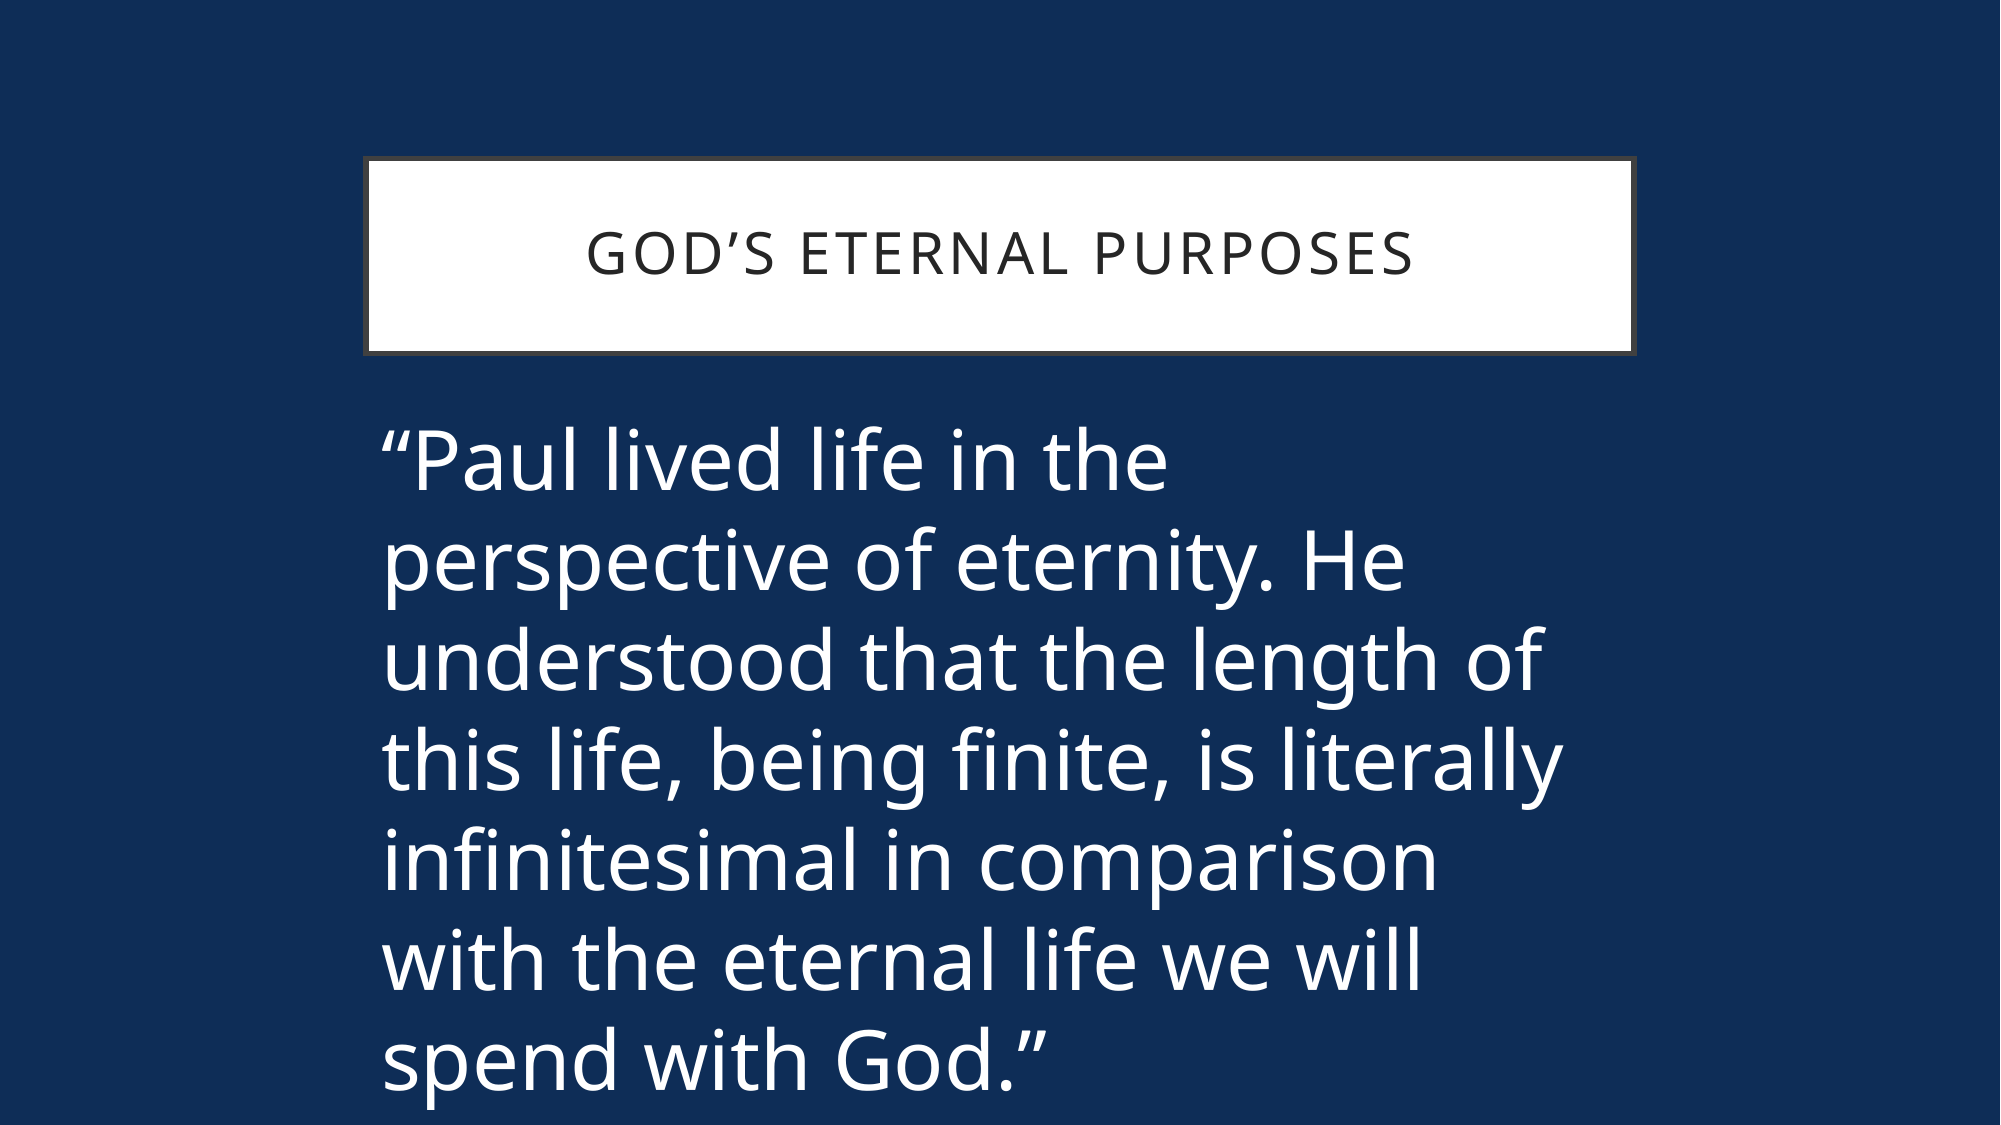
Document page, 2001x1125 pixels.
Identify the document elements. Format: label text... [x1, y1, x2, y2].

list “Paul lived life in the perspective of eternity. He understood that the length of this life, being finite, is literally infinitesimal in comparison with the eternal life we will spend with God.” [366, 399, 1634, 1000]
title God’s Eternal Purposes [363, 156, 1637, 356]
